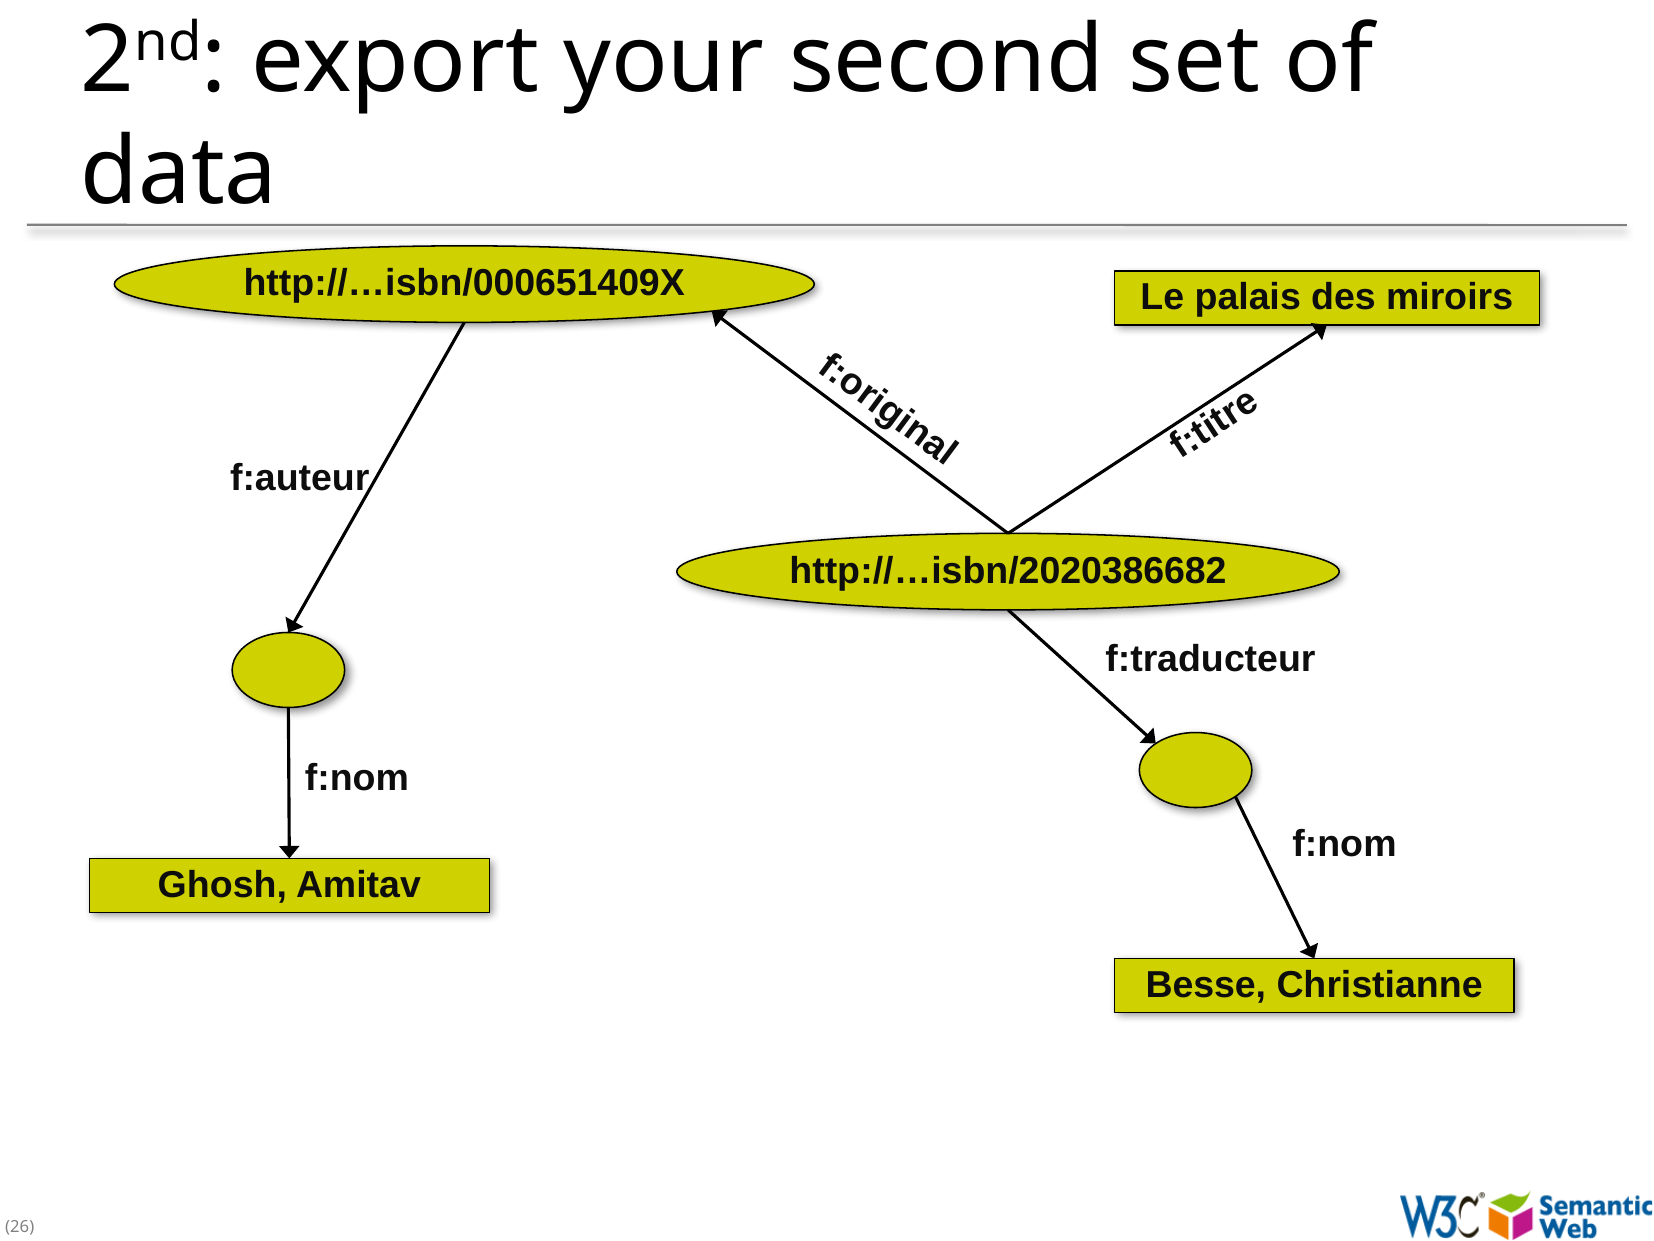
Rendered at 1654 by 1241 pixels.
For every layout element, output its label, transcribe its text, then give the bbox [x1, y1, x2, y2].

title 2nd: export your second set of data [64, 7, 1602, 215]
picture [1400, 1189, 1653, 1240]
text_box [89, 244, 1540, 1014]
